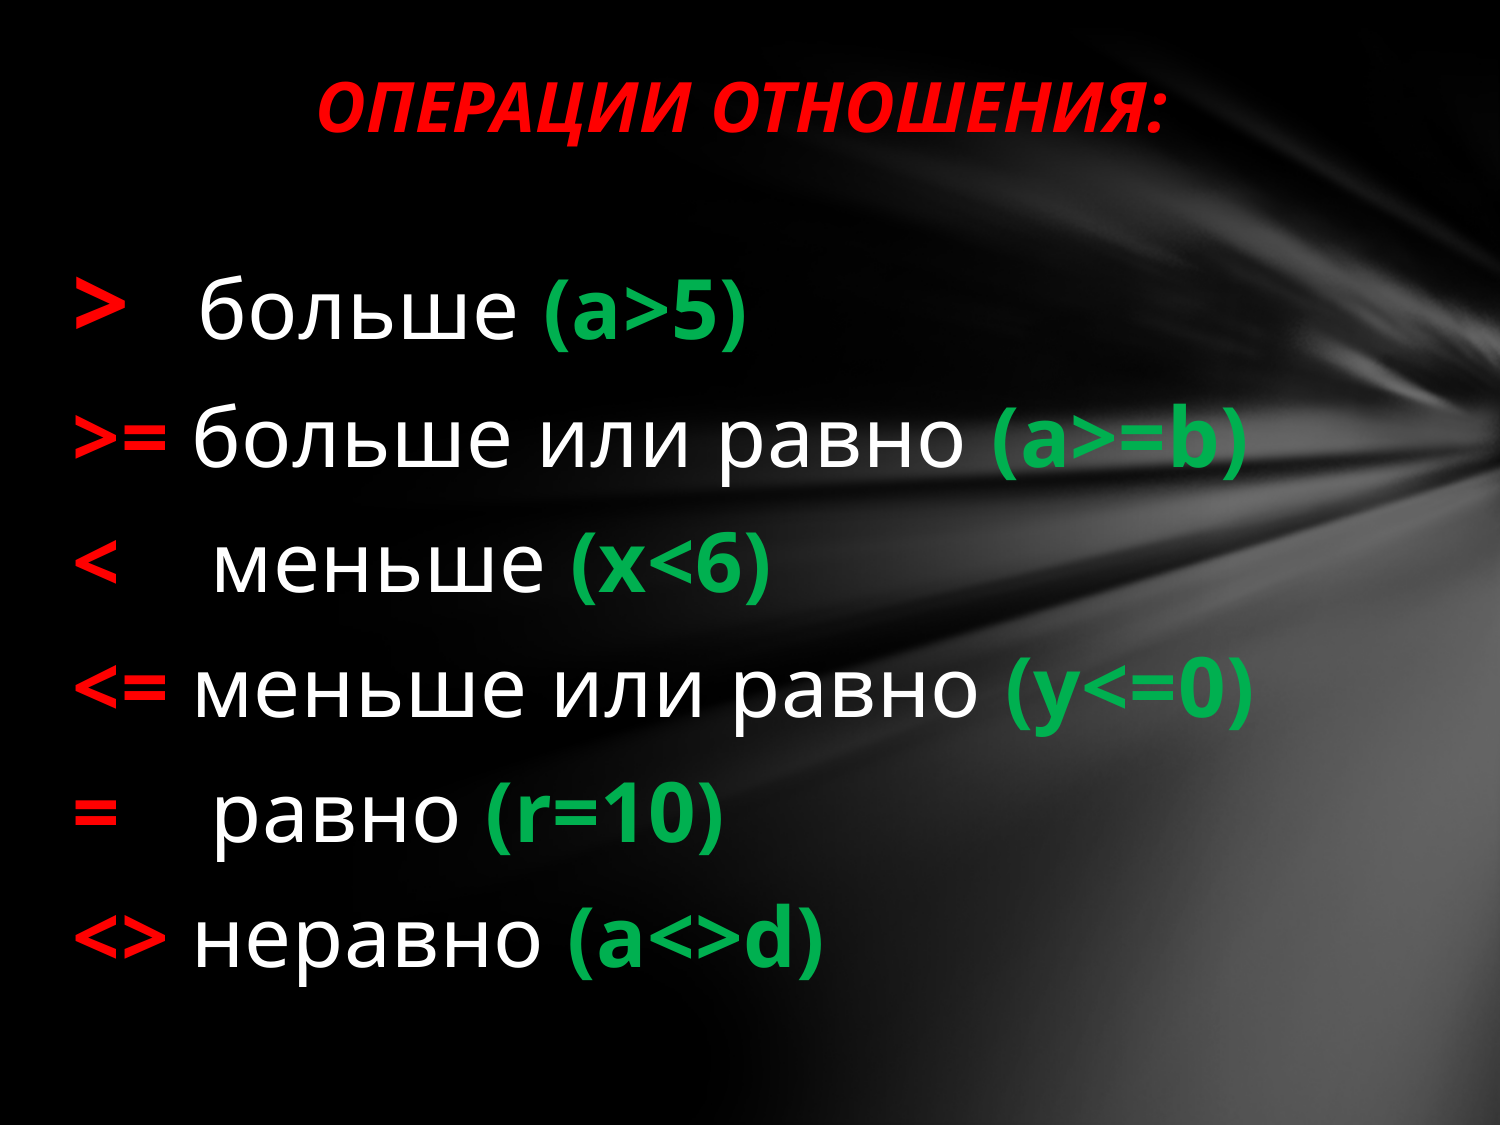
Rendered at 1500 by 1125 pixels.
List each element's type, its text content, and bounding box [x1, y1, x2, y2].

list > больше (а>5) >= больше или равно (a>=b) < меньше (x<6) <= меньше или равно (y<=0) = равно (r=10) <> неравно (a<>d) [57, 231, 1318, 1015]
title ОПЕРАЦИИ ОТНОШЕНИЯ: [112, 54, 1373, 230]
